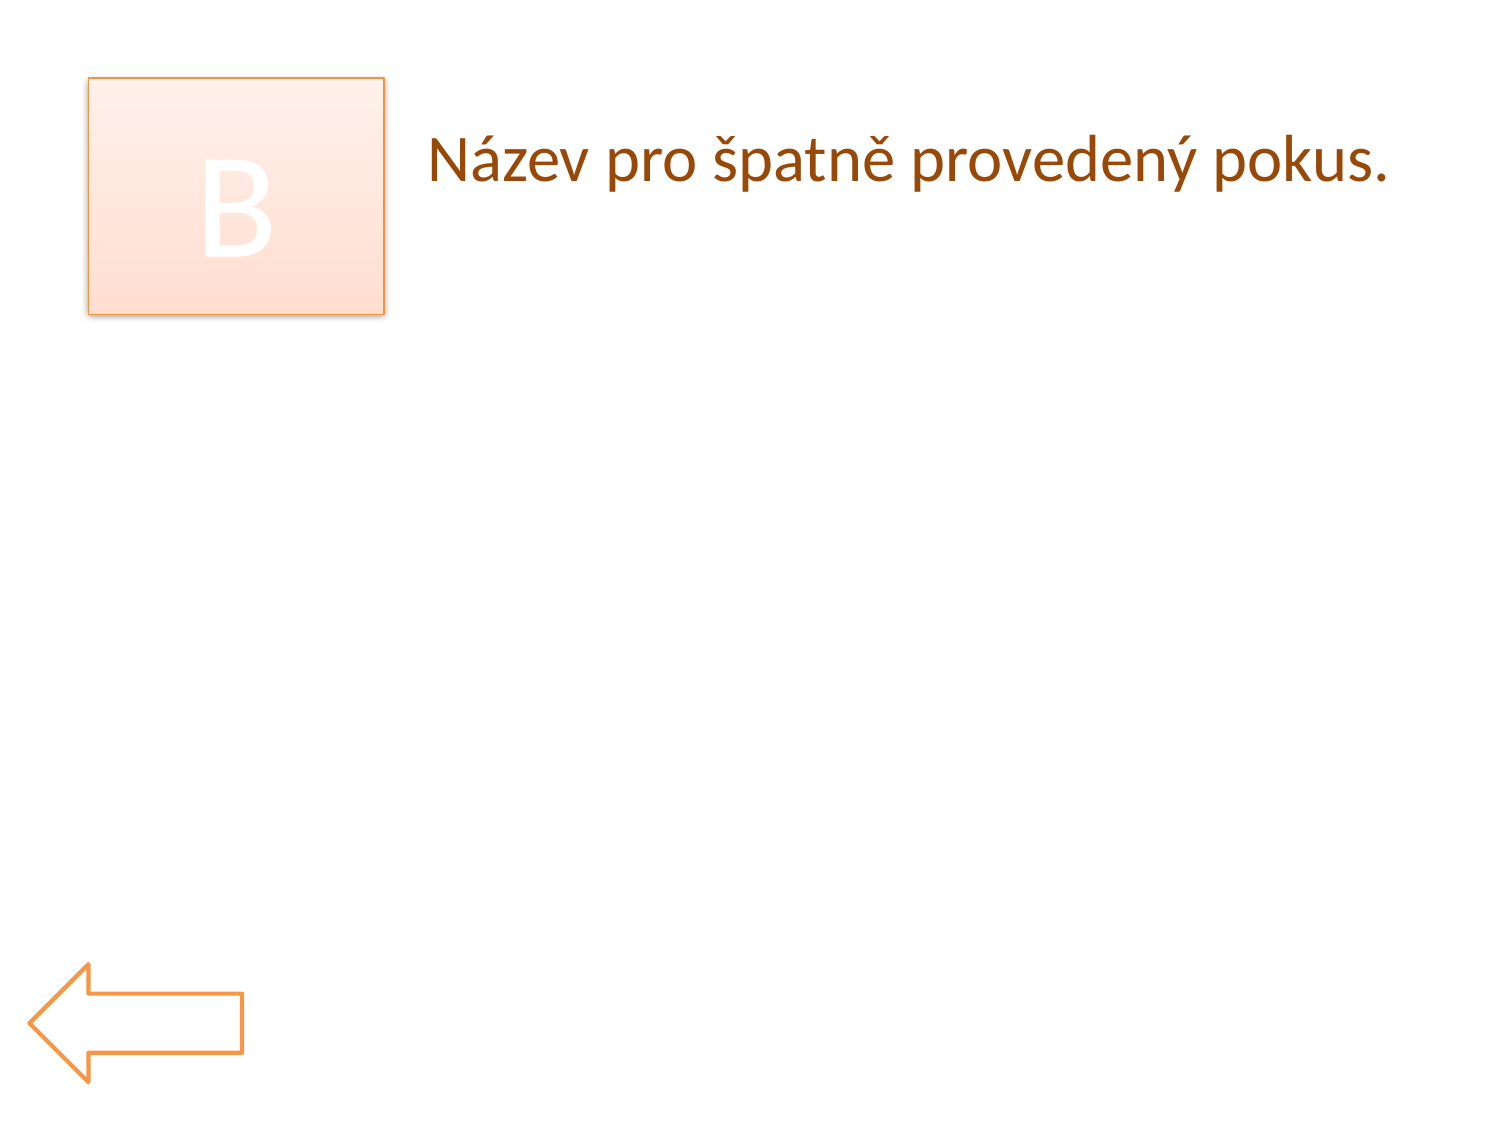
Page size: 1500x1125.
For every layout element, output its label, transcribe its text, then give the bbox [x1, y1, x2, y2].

text_box Název pro špatně provedený pokus. [412, 107, 1464, 203]
text_box [27, 962, 245, 1085]
text_box B [88, 77, 385, 315]
